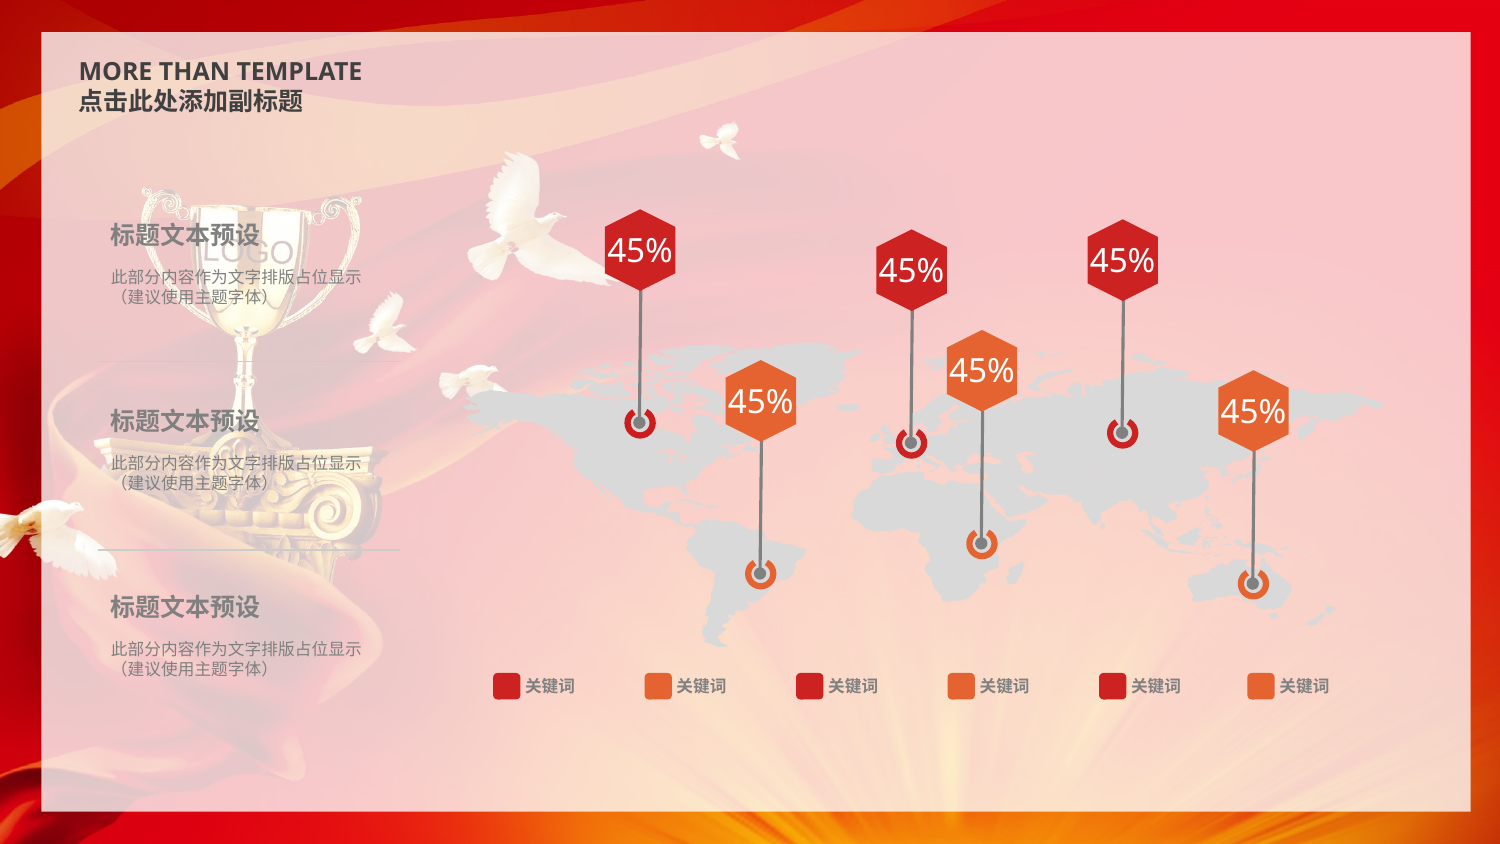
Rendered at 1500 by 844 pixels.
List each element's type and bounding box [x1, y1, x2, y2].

text_box [462, 342, 1387, 648]
text_box [492, 672, 1331, 700]
picture [0, 0, 1500, 844]
text_box [589, 208, 1304, 597]
text_box [98, 219, 433, 707]
